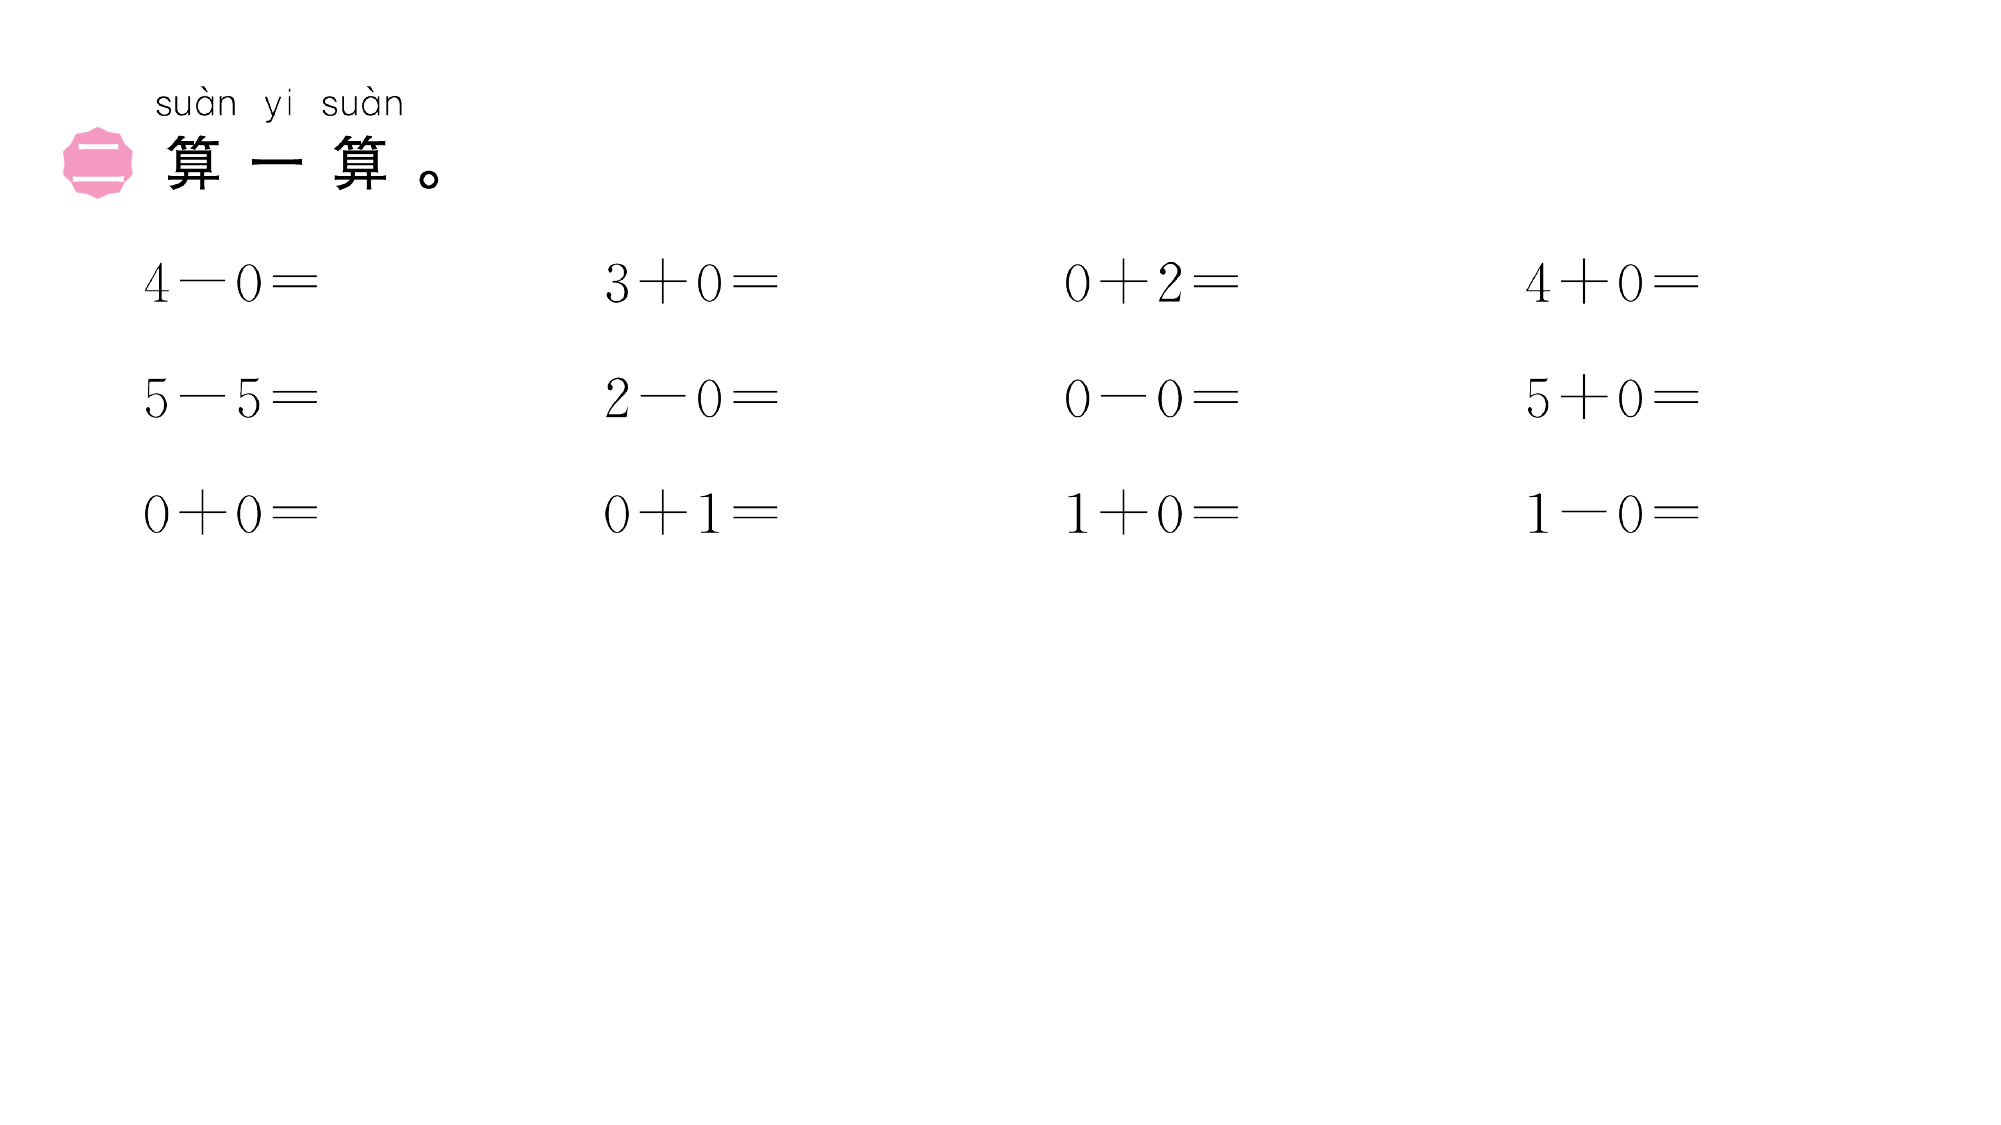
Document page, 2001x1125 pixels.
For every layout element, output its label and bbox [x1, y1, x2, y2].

picture [58, 58, 1949, 571]
